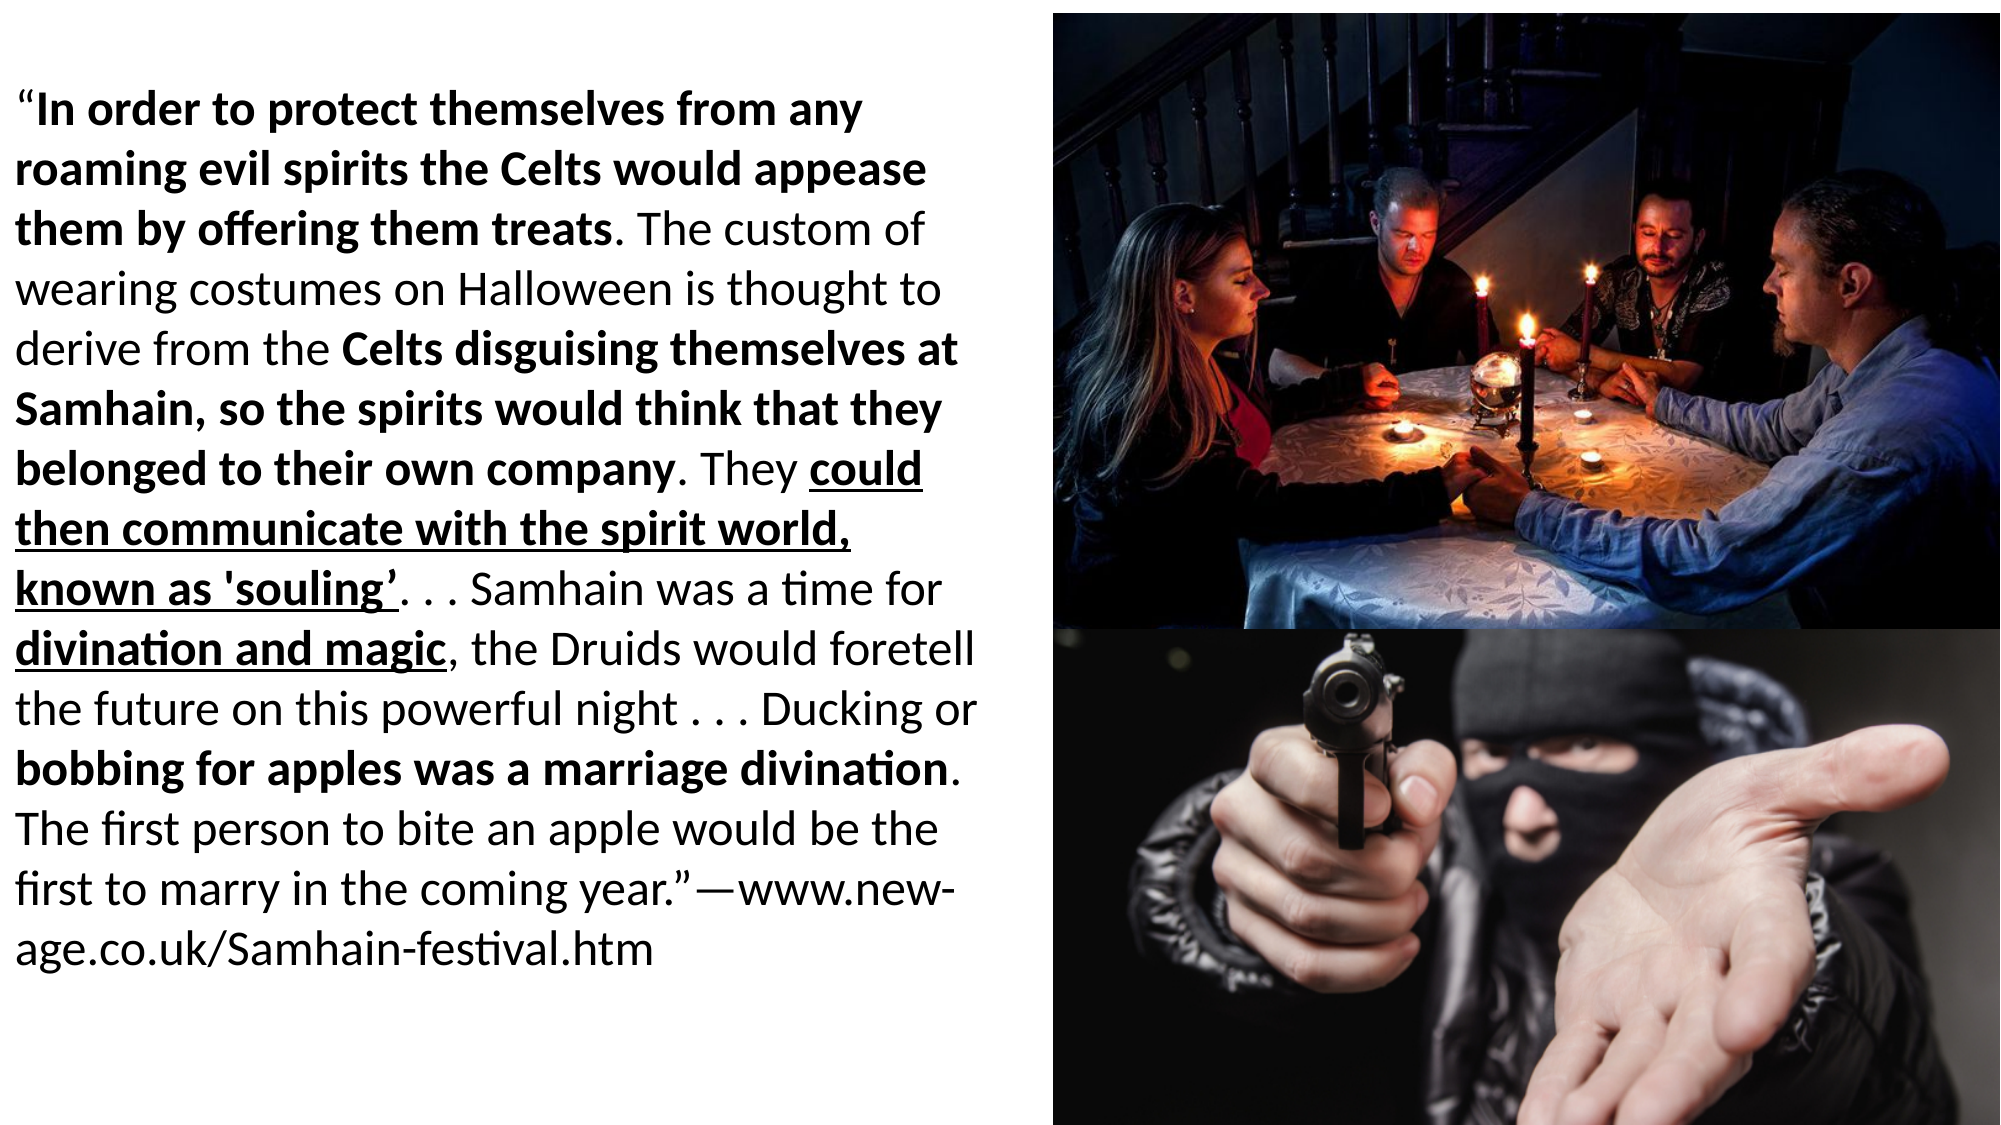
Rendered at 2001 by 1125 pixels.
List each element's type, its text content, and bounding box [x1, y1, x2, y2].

text_box “In order to protect themselves from any roaming evil spirits the Celts would appease them by offering them treats. The custom of wearing costumes on Halloween is thought to derive from the Celts disguising themselves at Samhain, so the spirits would think that they belonged to their own company. They could then communicate with the spirit world, known as 'souling’. . . Samhain was a time for divination and magic, the Druids would foretell the future on this powerful night . . . Ducking or bobbing for apples was a marriage divination. The first person to bite an apple would be the first to marry in the coming year.”—www.new-age.co.uk/Samhain-festival.htm [0, 67, 1000, 983]
picture [1053, 13, 2000, 1125]
